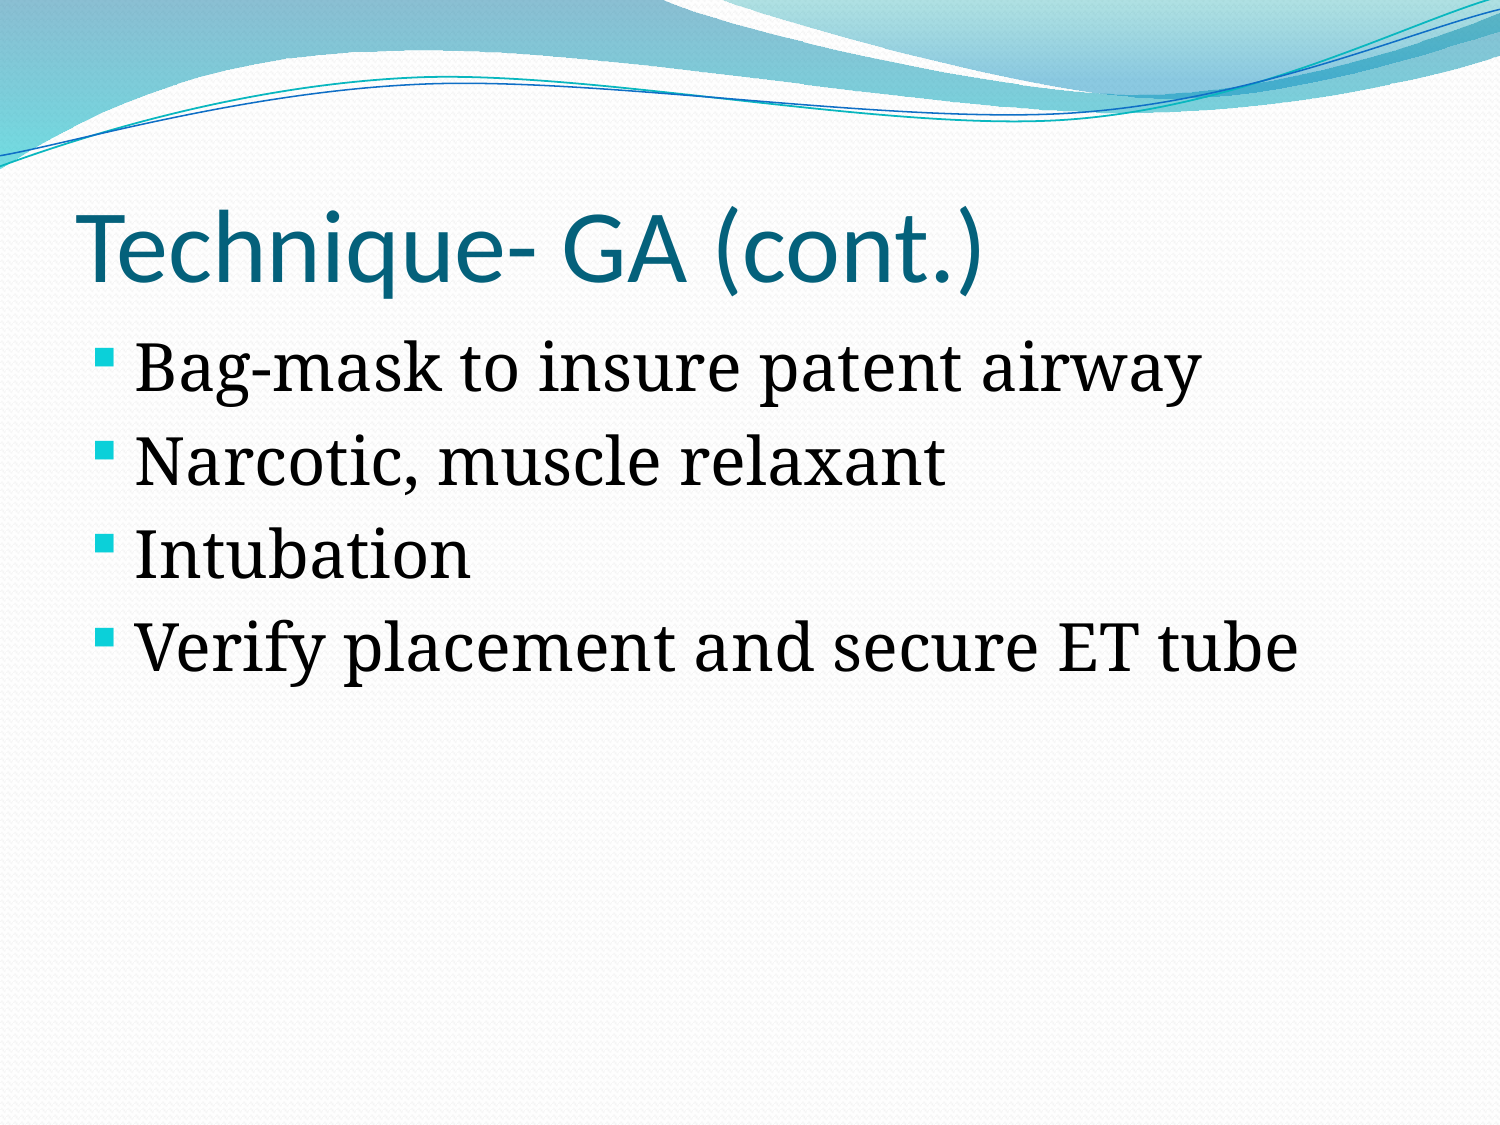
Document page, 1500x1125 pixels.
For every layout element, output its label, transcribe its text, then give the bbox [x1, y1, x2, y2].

list Bag-mask to insure patent airway Narcotic, muscle relaxant Intubation Verify placement and secure ET tube [75, 317, 1425, 1038]
title Technique- GA (cont.) [75, 115, 1425, 303]
